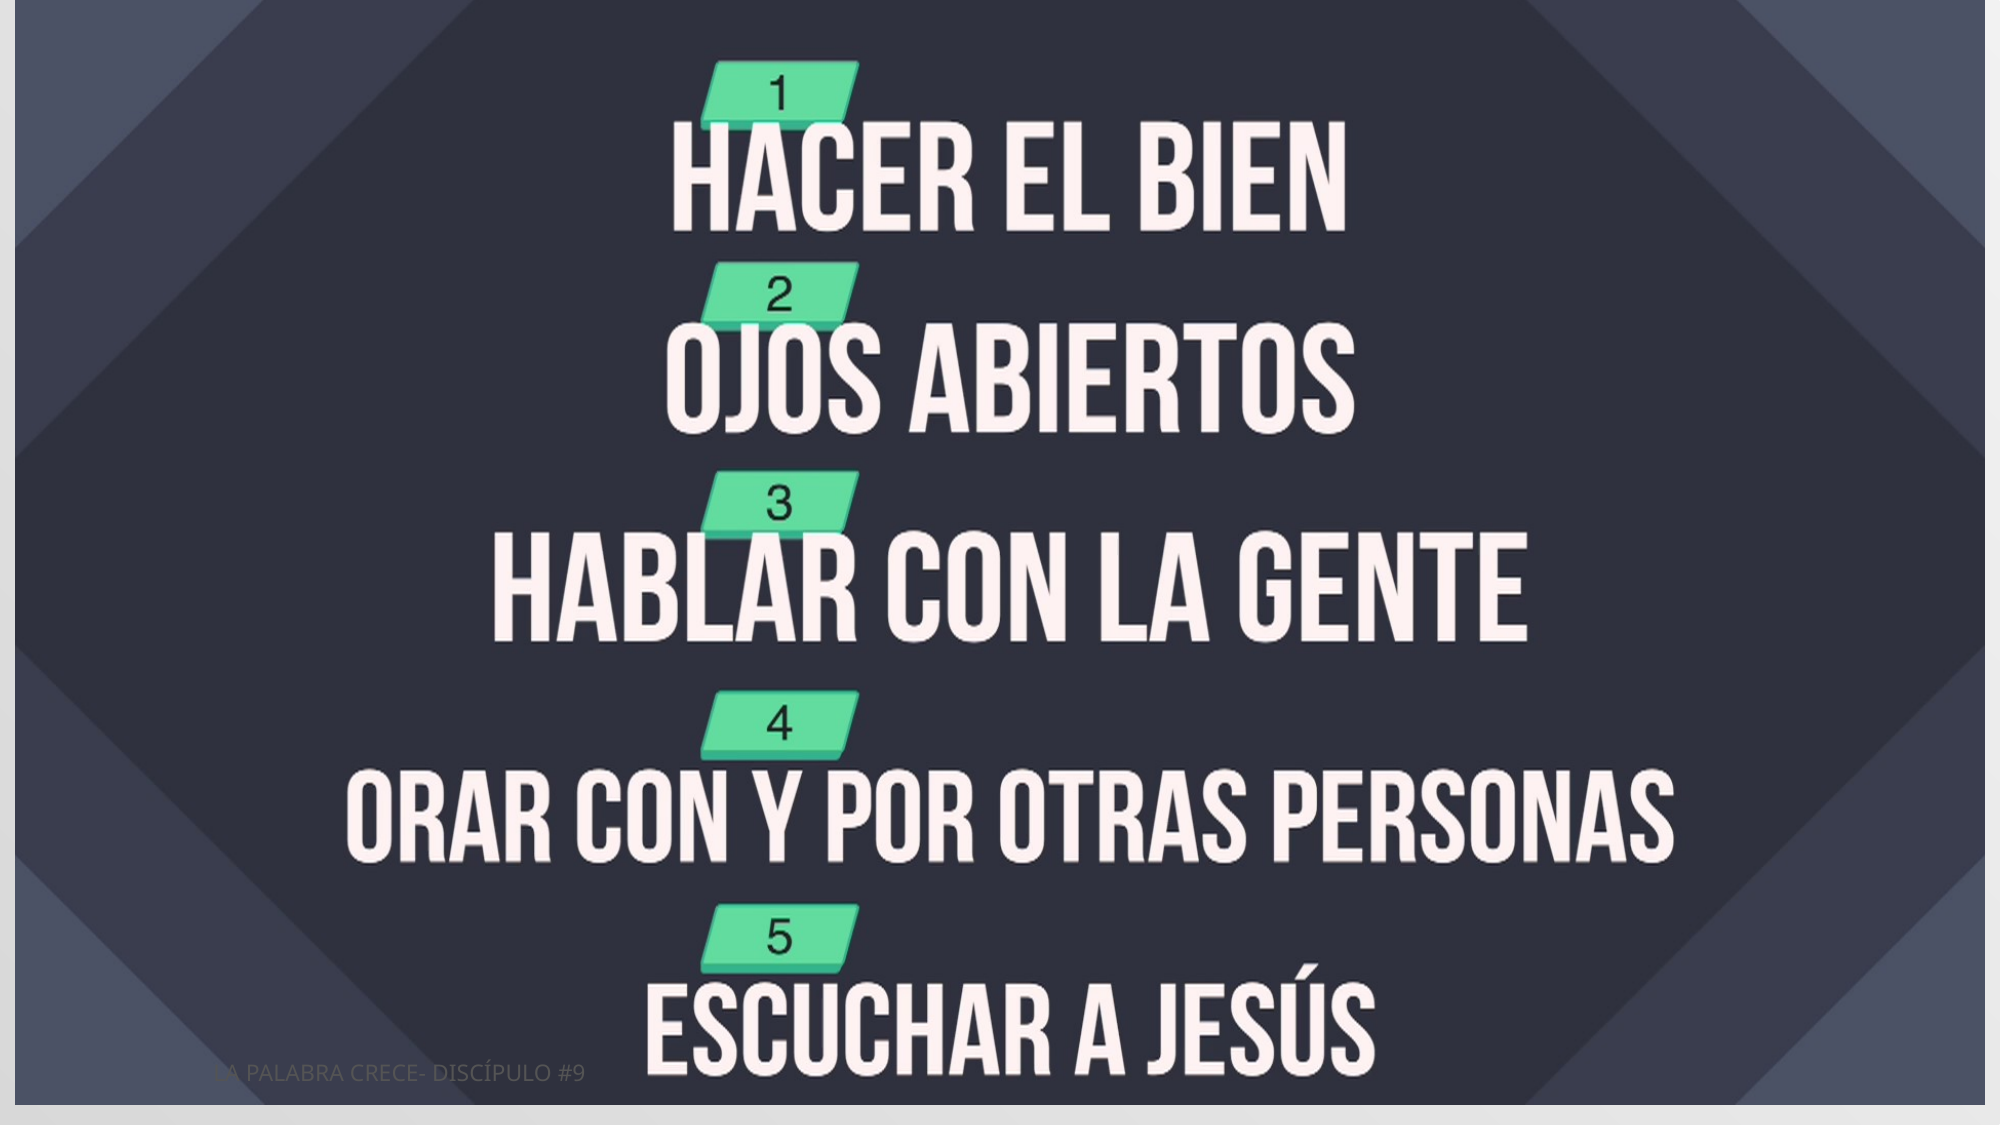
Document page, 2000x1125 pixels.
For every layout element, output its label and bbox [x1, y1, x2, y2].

list [14, 0, 1985, 1106]
